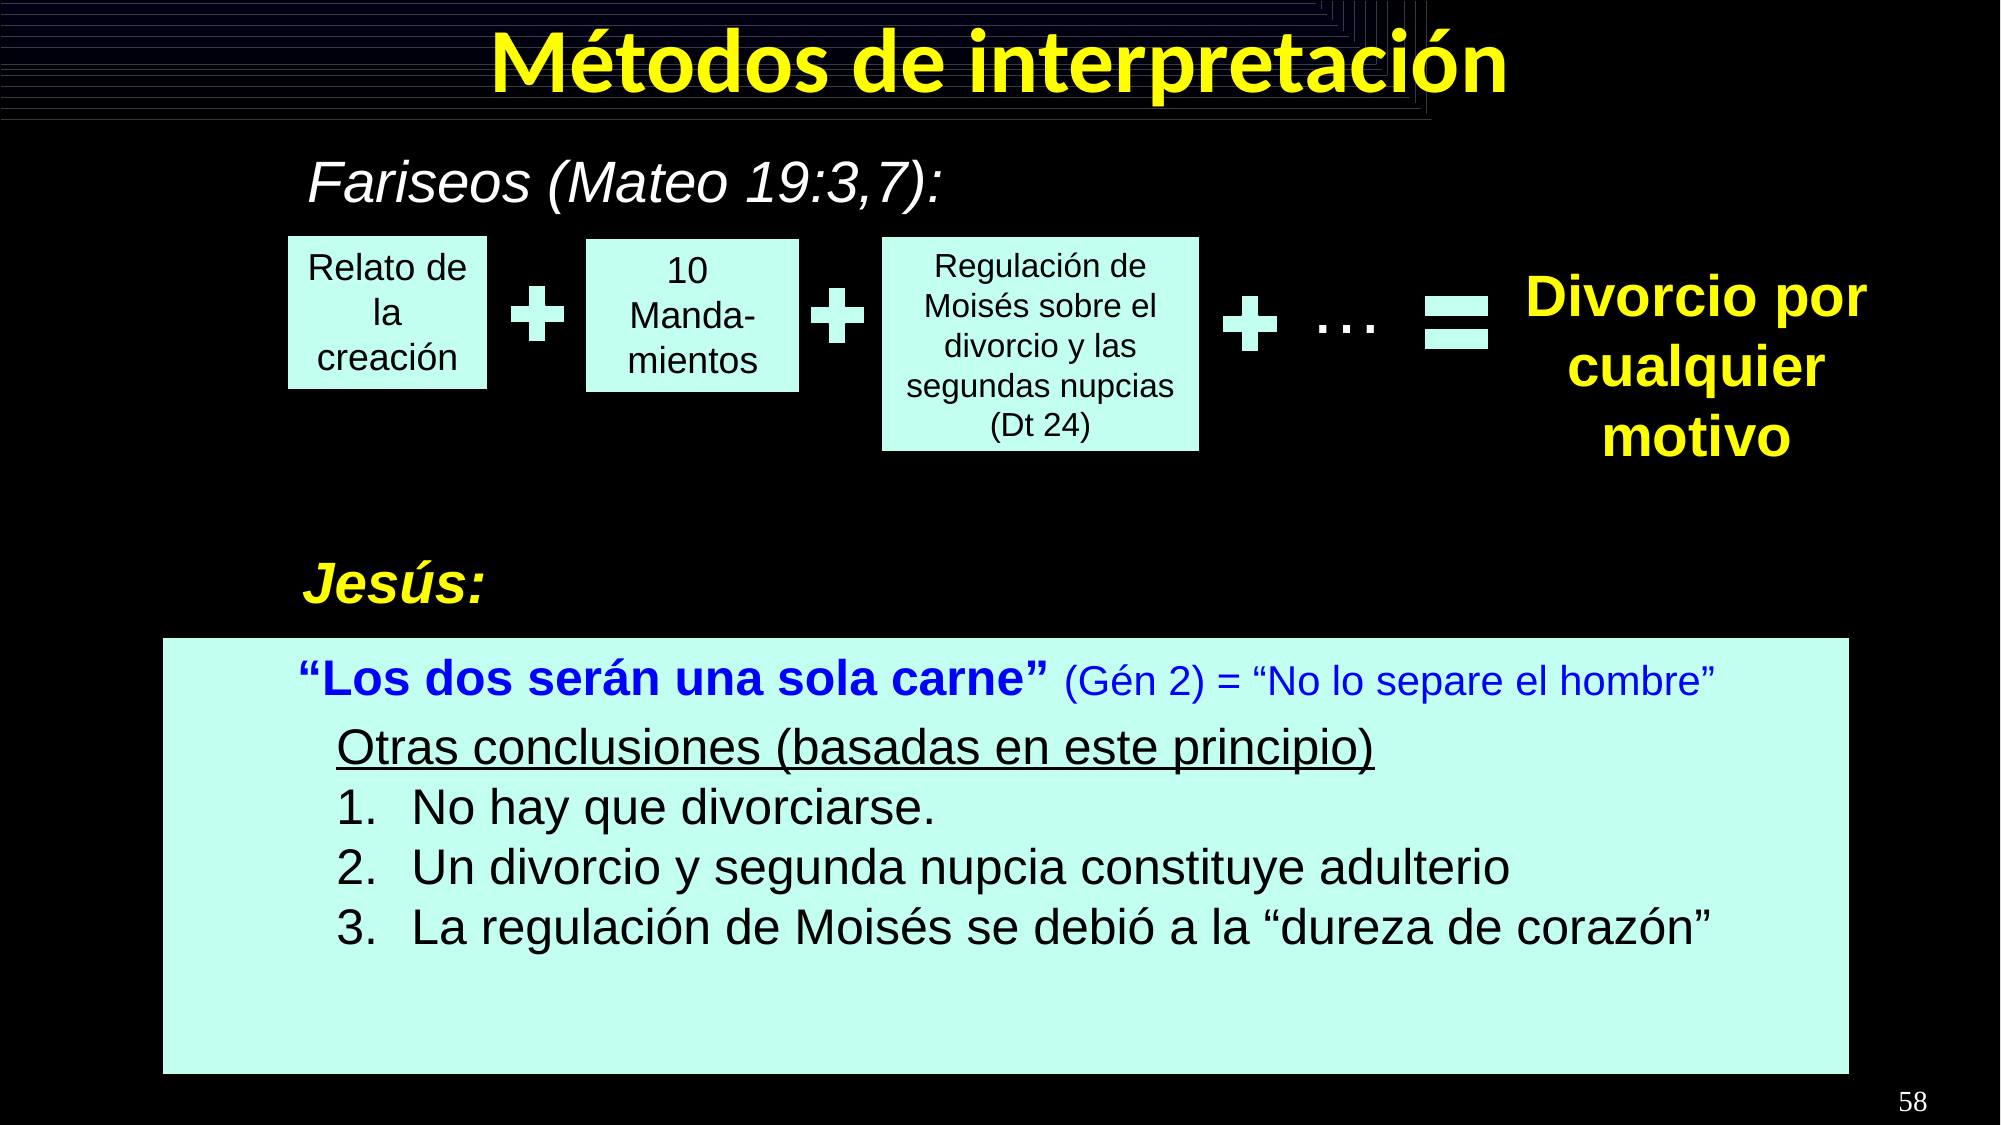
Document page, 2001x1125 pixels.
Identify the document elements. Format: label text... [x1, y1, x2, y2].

text_box Relato de la creación [287, 235, 488, 391]
slide_number 58 [1883, 1074, 2000, 1125]
text_box Fariseos (Mateo 19:3,7): [293, 136, 1063, 222]
text_box 10 Manda-mientos [585, 238, 800, 394]
text_box “Los dos serán una sola carne” (Gén 2) = “No lo separe el hombre” [162, 637, 1850, 1075]
text_box [1423, 328, 1489, 351]
text_box Otras conclusiones (basadas en este principio) No hay que divorciarse. Un divorcio y segunda nupcia constituye adulterio La regulación de Moisés se debió a la “dureza de corazón” [321, 707, 1760, 962]
text_box Regulación de Moisés sobre el divorcio y las segundas nupcias (Dt 24) [881, 236, 1200, 453]
text_box [1222, 295, 1278, 353]
text_box Jesús: [287, 537, 736, 623]
text_box [809, 287, 865, 344]
title Métodos de interpretación [0, 0, 2000, 113]
text_box … [1294, 251, 1400, 356]
text_box Divorcio por cualquier motivo [1499, 251, 1894, 476]
text_box [509, 285, 565, 343]
text_box [1423, 294, 1489, 318]
